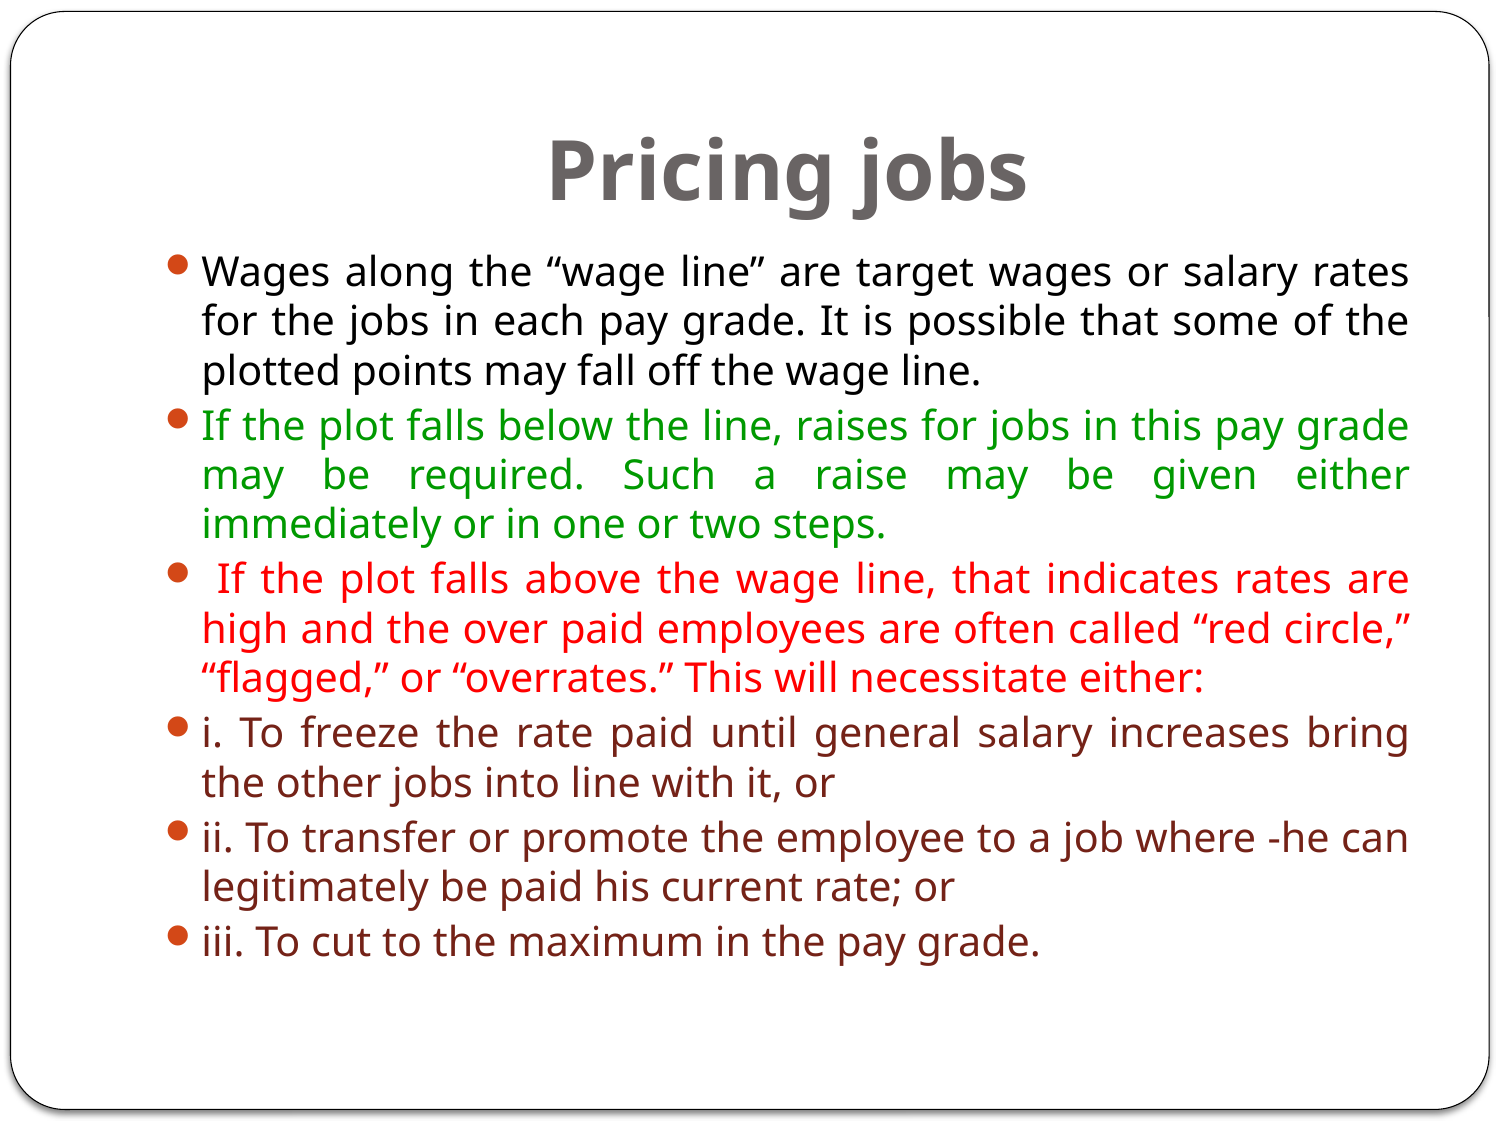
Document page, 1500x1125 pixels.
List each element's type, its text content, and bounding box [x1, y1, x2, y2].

list Wages along the “wage line” are target wages or salary rates for the jobs in each pay grade. It is possible that some of the plotted points may fall off the wage line. If the plot falls below the line, raises for jobs in this pay grade may be required. Such a raise may be given either immediately or in one or two steps. If the plot falls above the wage line, that indicates rates are high and the over paid employees are often called “red circle,” “flagged,” or “overrates.” This will necessitate either: i. To freeze the rate paid until general salary increases bring the other jobs into line with it, or ii. To transfer or promote the employee to a job where -he can legitimately be paid his current rate; or iii. To cut to the maximum in the pay grade. [150, 237, 1425, 988]
title Pricing jobs [150, 45, 1425, 233]
